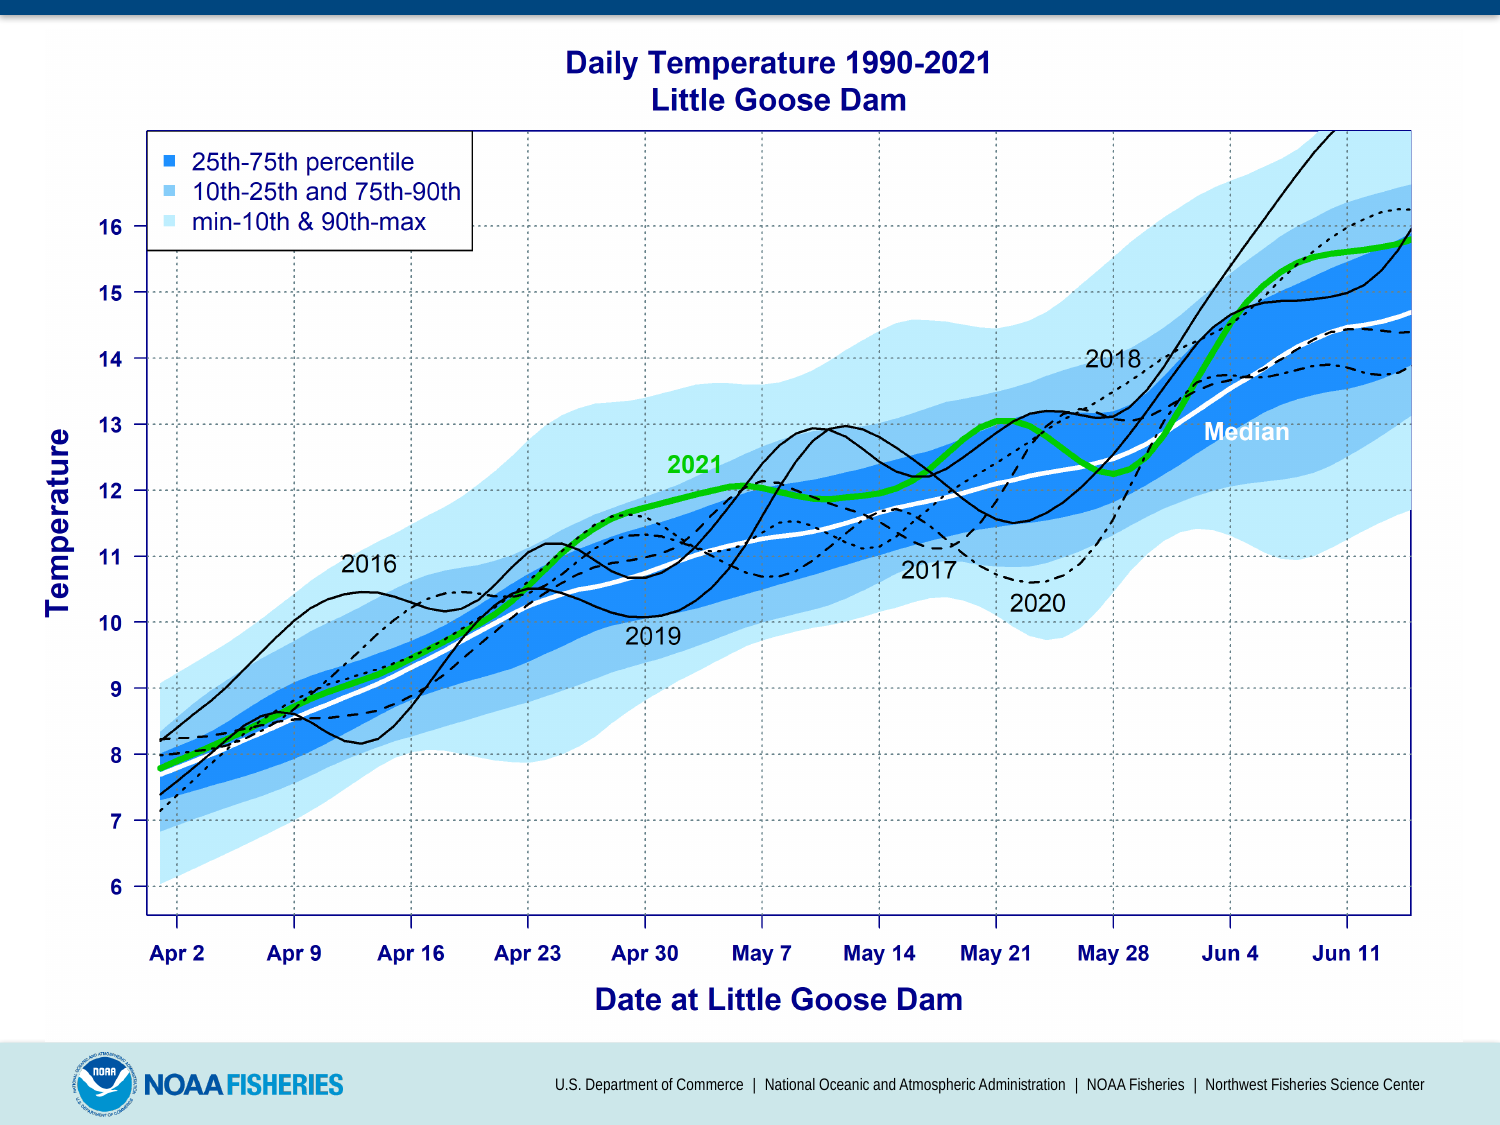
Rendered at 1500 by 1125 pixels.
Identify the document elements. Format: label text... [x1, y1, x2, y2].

slide_number U.S. Department of Commerce | National Oceanic and Atmospheric Administration | NOAA Fisheries | Northwest Fisheries Science Center [375, 1051, 1425, 1125]
picture [72, 1052, 343, 1117]
picture [335, 1078, 343, 1085]
picture [44, 29, 1463, 1043]
